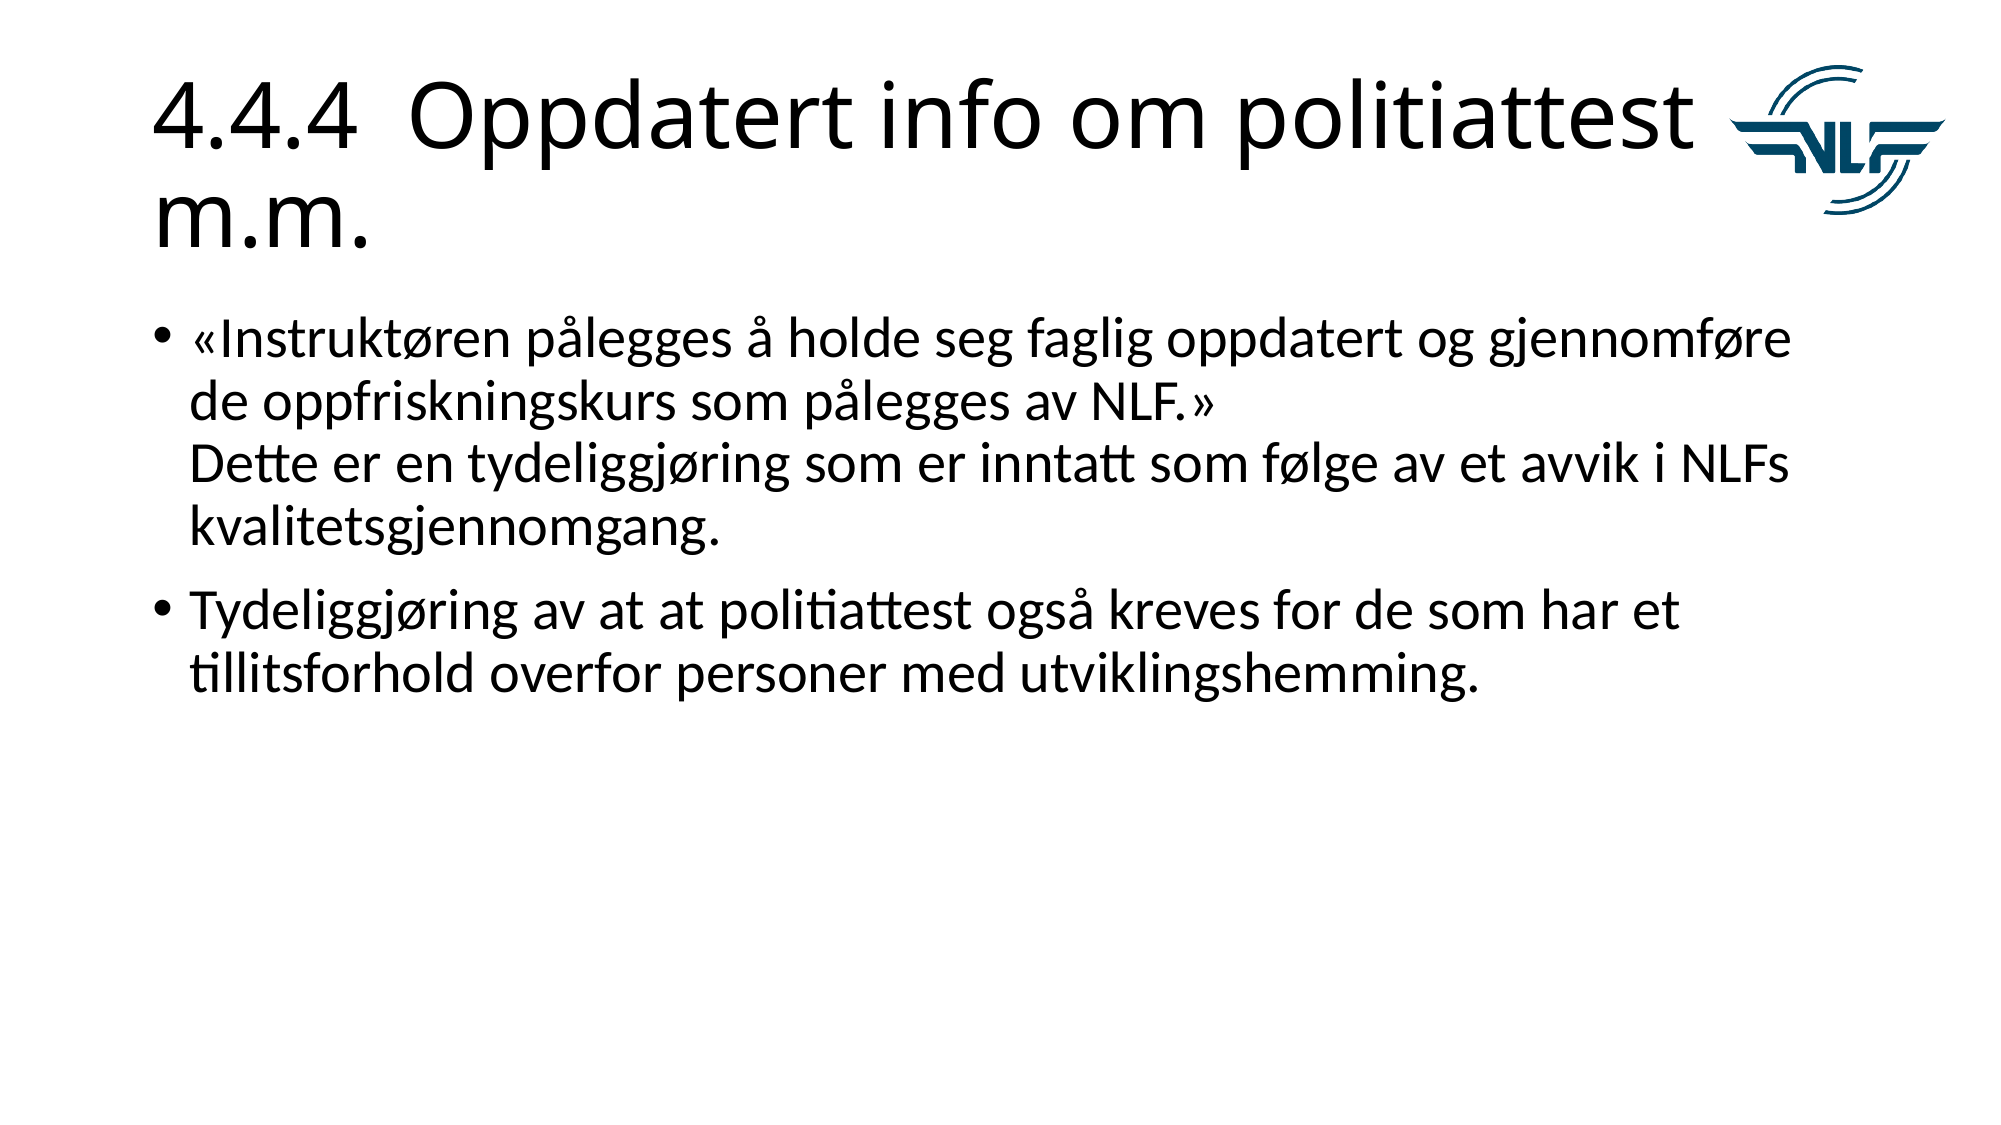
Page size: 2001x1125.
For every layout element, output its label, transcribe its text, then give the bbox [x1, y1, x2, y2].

picture [1729, 65, 1946, 215]
list «Instruktøren pålegges å holde seg faglig oppdatert og gjennomføre de oppfriskningskurs som pålegges av NLF.» Dette er en tydeliggjøring som er inntatt som følge av et avvik i NLFs kvalitetsgjennomgang. Tydeliggjøring av at at politiattest også kreves for de som har et tillitsforhold overfor personer med utviklingshemming. [137, 299, 1863, 1014]
title 4.4.4 Oppdatert info om politiattest m.m. [137, 59, 1863, 278]
